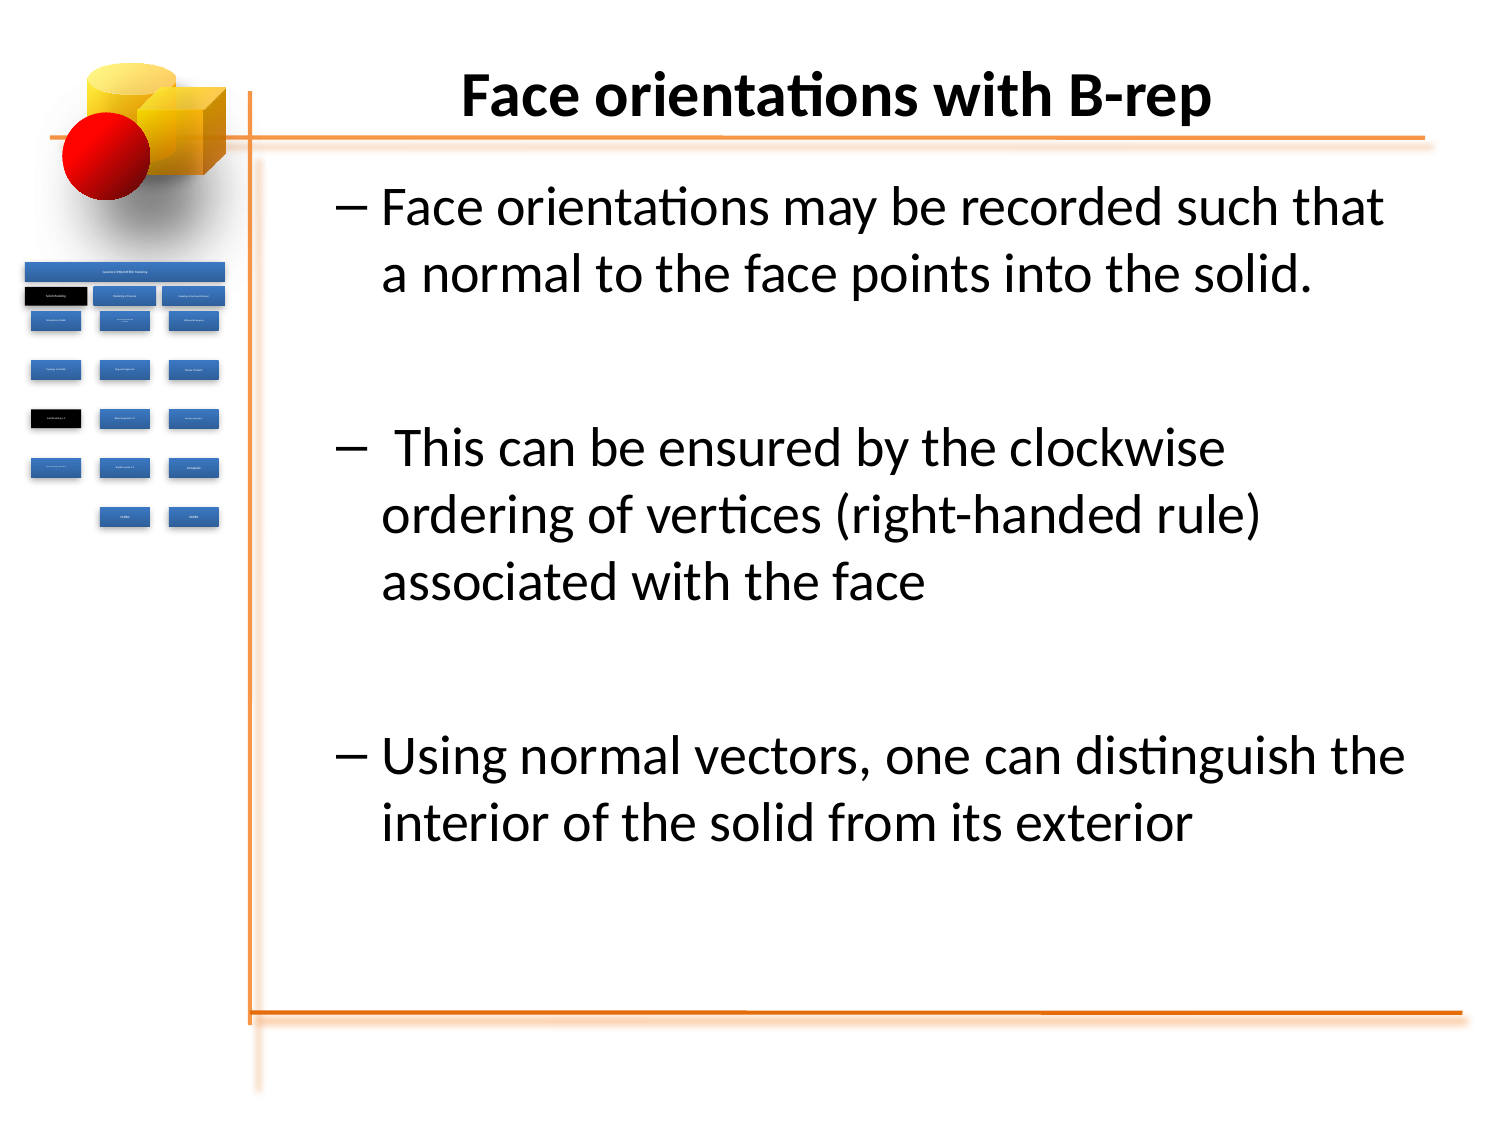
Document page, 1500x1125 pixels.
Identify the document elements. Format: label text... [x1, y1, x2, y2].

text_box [0, 262, 251, 576]
title Face orientations with B-rep [249, 45, 1425, 138]
list Face orientations may be recorded such that a normal to the face points into the solid. This can be ensured by the clockwise ordering of vertices (right-handed rule) associated with the face Using normal vectors, one can distinguish the interior of the solid from its exterior [249, 162, 1425, 905]
